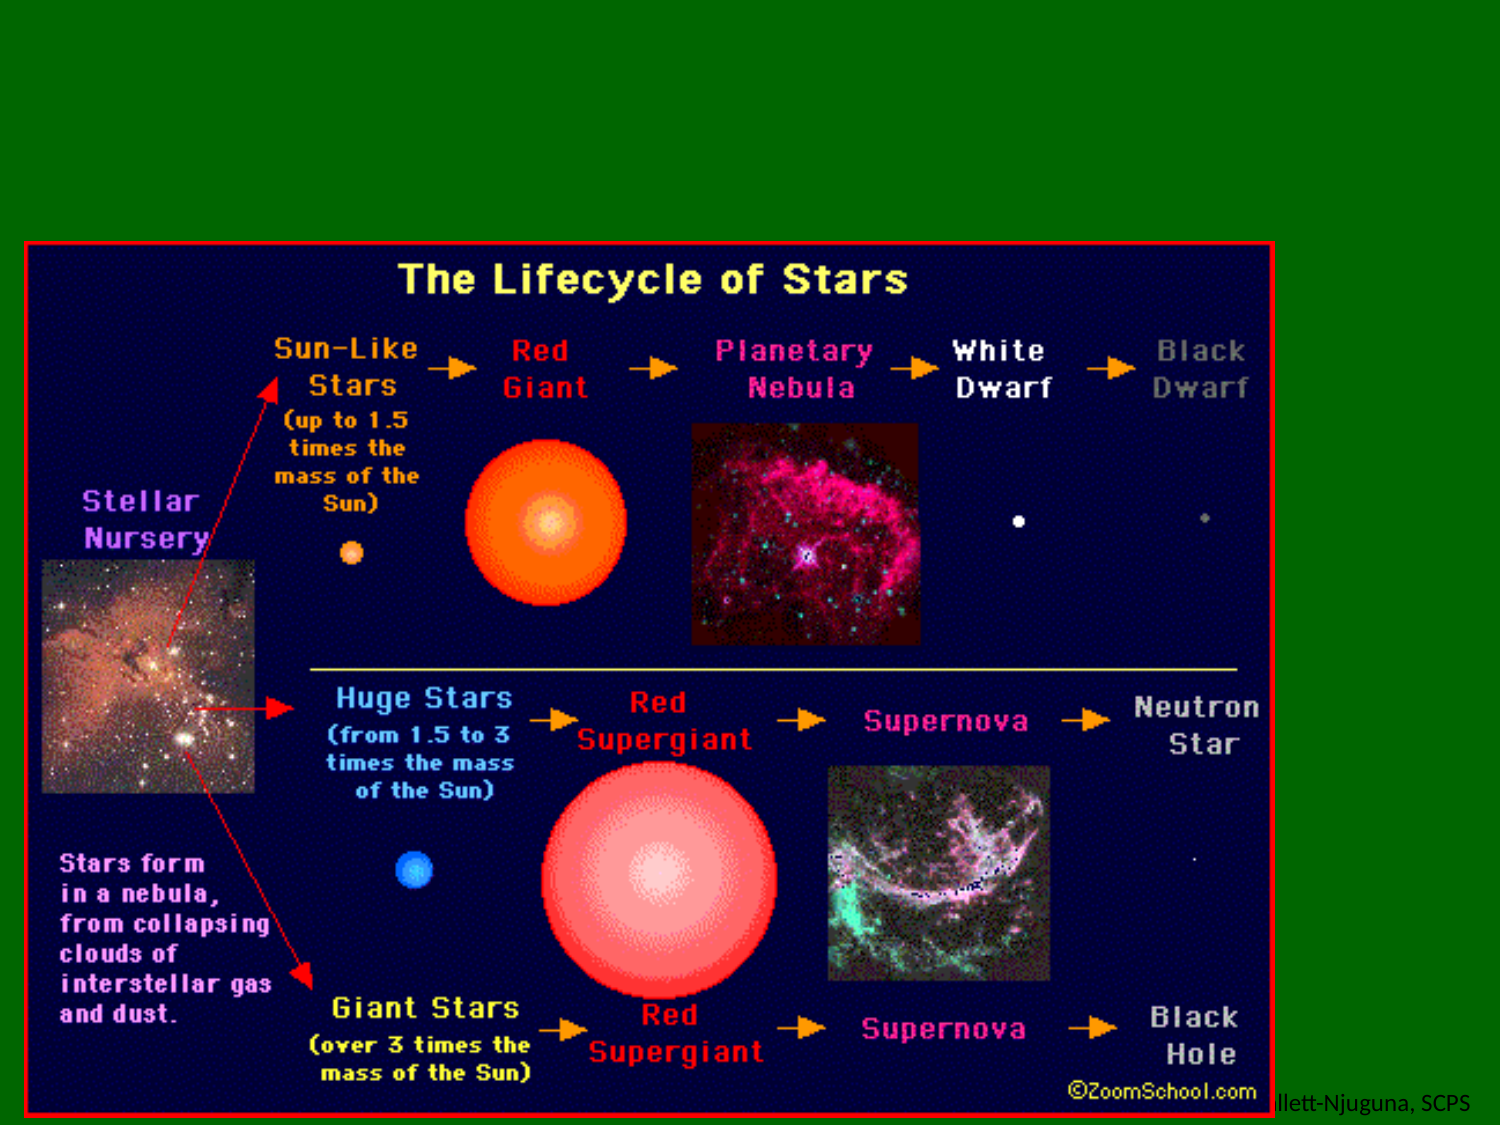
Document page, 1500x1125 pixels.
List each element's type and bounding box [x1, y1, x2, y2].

picture [24, 241, 1276, 1125]
